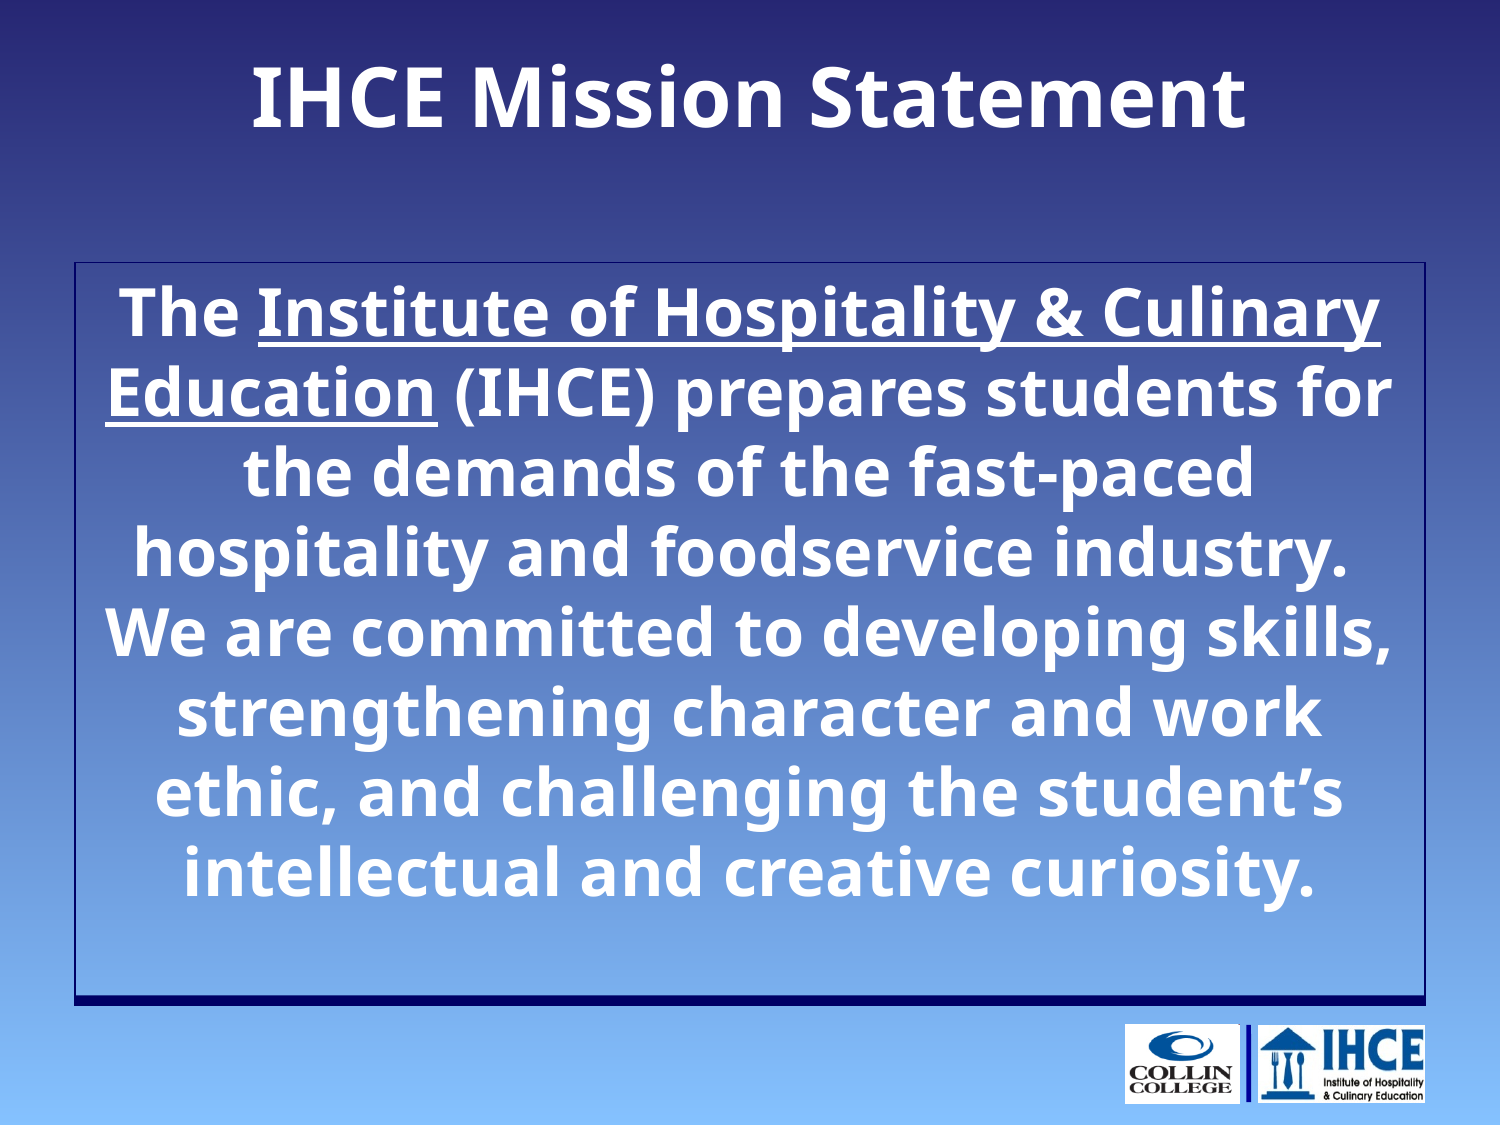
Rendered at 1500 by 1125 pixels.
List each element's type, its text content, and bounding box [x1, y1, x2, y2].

picture [1125, 1024, 1240, 1104]
picture [1258, 1025, 1425, 1103]
title IHCE Mission Statement [74, 0, 1426, 188]
list The Institute of Hospitality & Culinary Education (IHCE) prepares students for the demands of the fast-paced hospitality and foodservice industry. We are committed to developing skills, strengthening character and work ethic, and challenging the student’s intellectual and creative curiosity. [74, 262, 1426, 1006]
